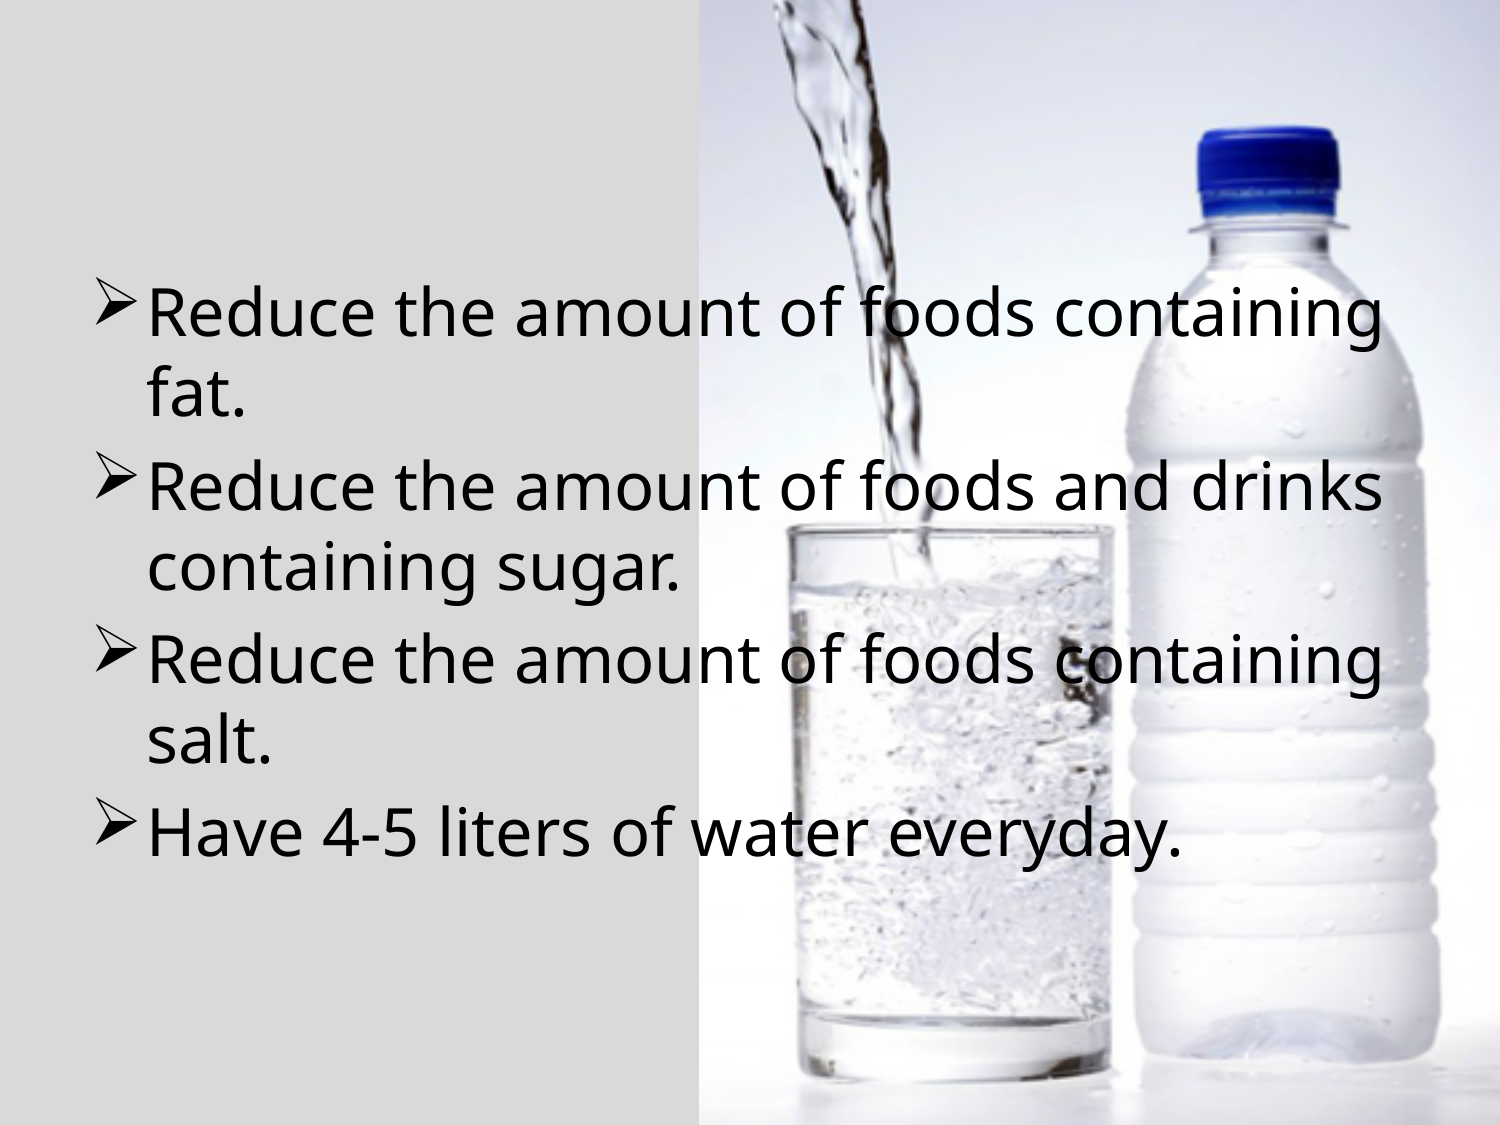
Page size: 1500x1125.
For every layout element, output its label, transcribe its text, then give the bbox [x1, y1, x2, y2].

list Reduce the amount of foods containing fat. Reduce the amount of foods and drinks containing sugar. Reduce the amount of foods containing salt. Have 4-5 liters of water everyday. [75, 262, 694, 1005]
picture [699, 0, 1500, 1125]
